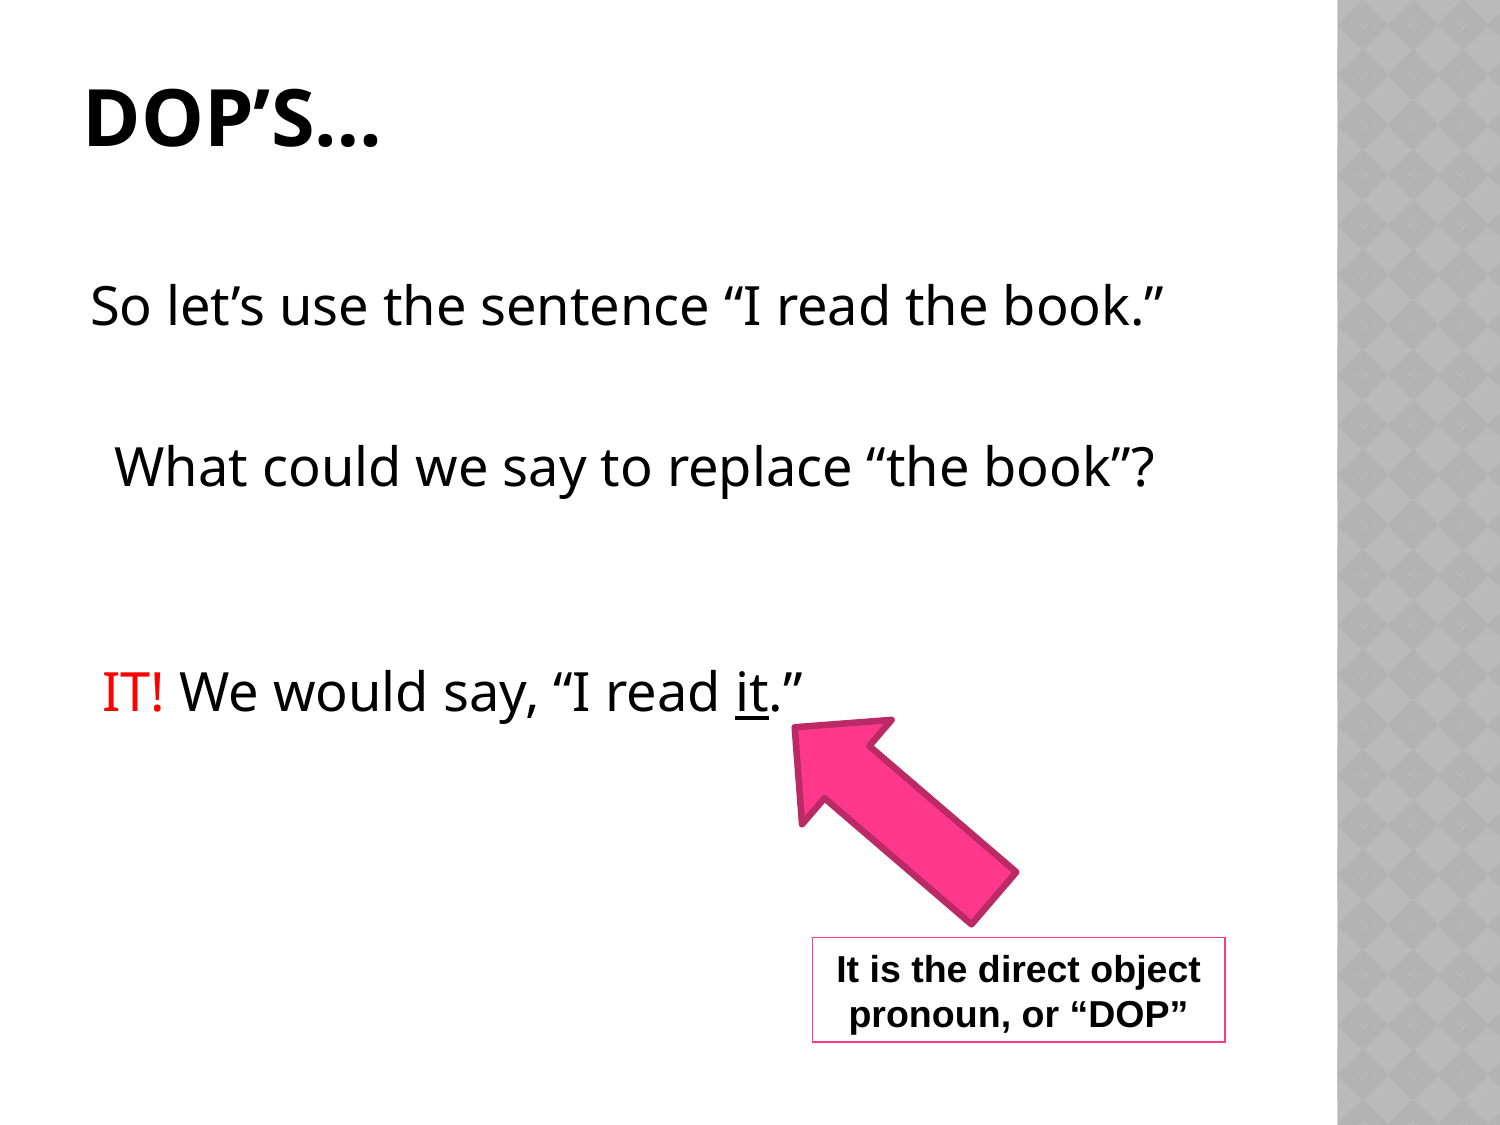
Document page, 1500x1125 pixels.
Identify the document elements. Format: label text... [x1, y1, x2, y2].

text_box [791, 716, 1020, 928]
list So let’s use the sentence “I read the book.” [74, 263, 1263, 401]
text_box What could we say to replace “the book”? [99, 424, 1288, 561]
text_box IT! We would say, “I read it.” [87, 649, 1275, 786]
title DOP’s… [75, 0, 1263, 163]
text_box It is the direct object pronoun, or “DOP” [812, 937, 1225, 1043]
